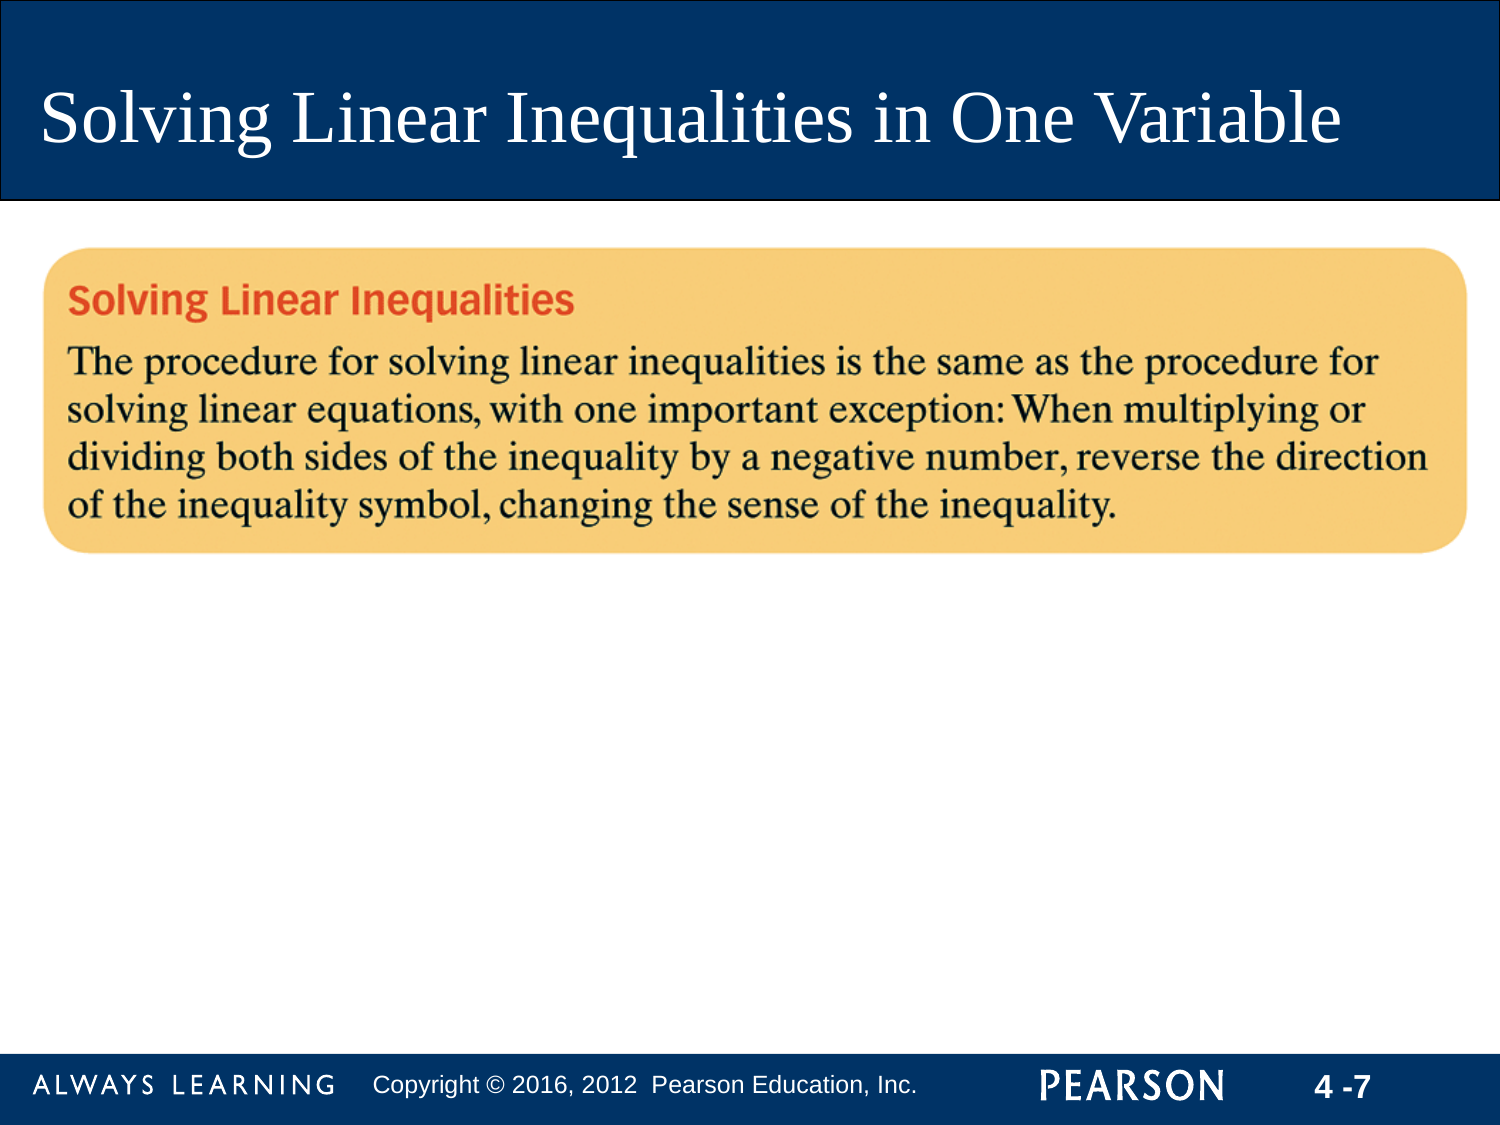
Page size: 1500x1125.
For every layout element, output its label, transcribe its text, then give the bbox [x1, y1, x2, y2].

picture [30, 236, 1479, 563]
title Solving Linear Inequalities in One Variable [24, 62, 1375, 163]
